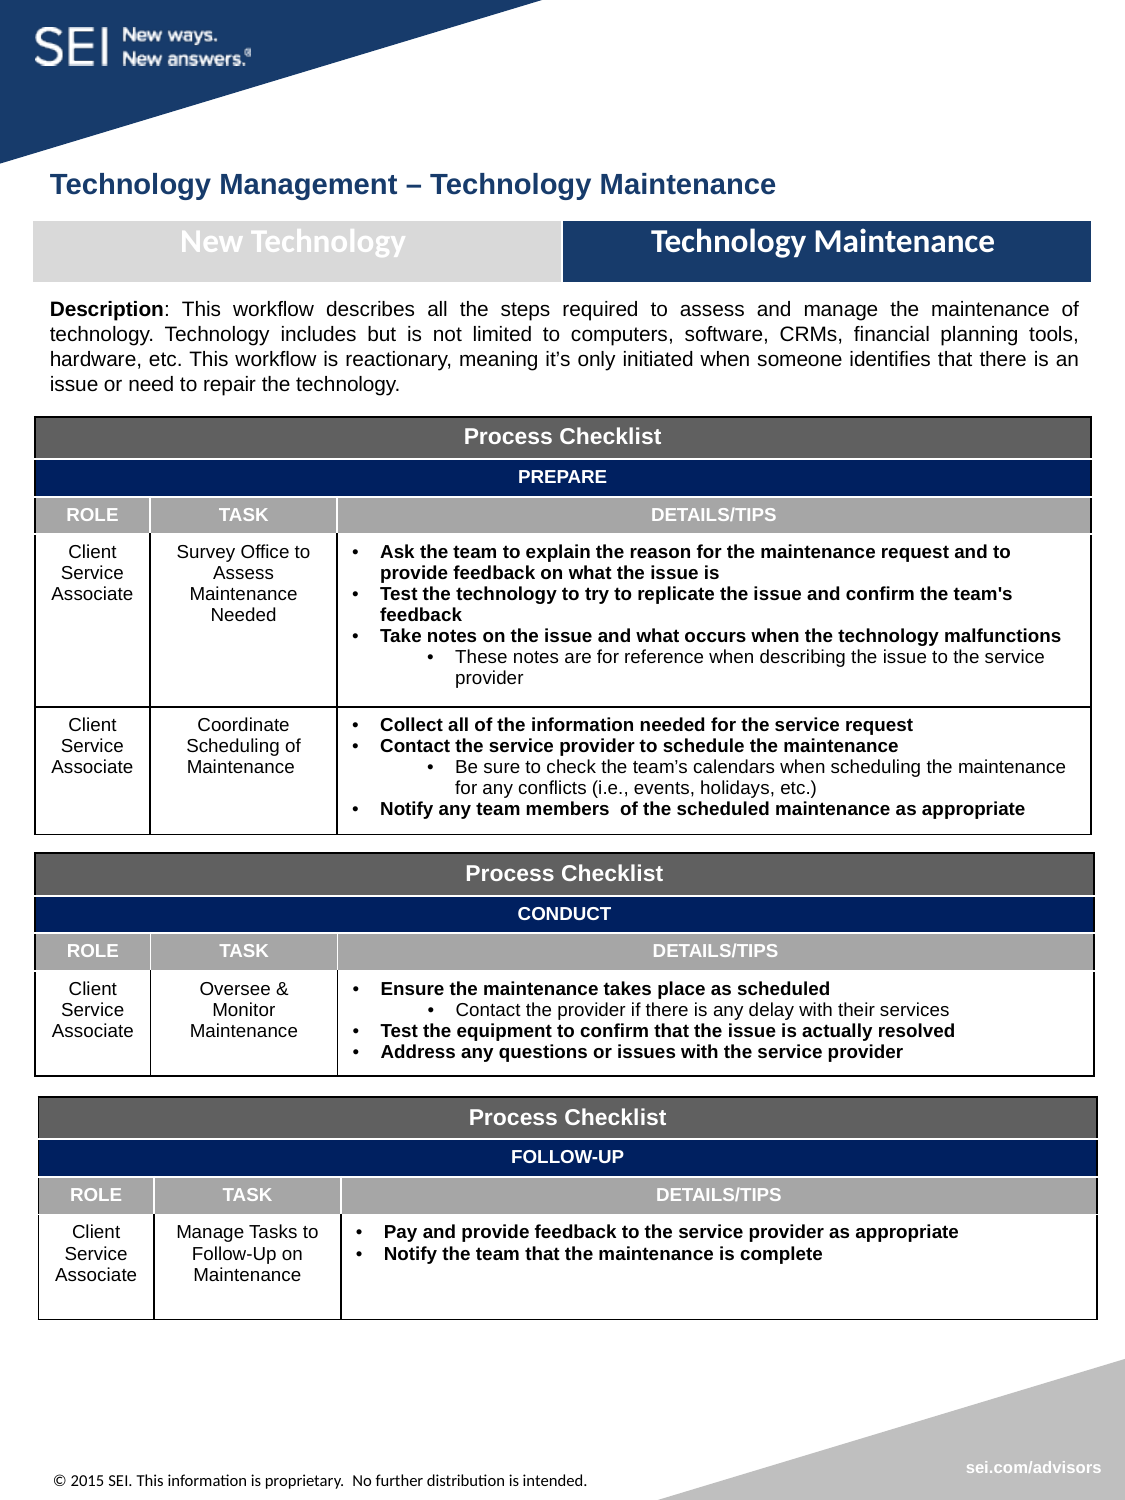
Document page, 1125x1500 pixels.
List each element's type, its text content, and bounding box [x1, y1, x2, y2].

picture [34, 26, 251, 66]
table_cell ROLE [39, 1178, 153, 1214]
table_cell Coordinate Scheduling of Maintenance [151, 708, 336, 834]
table_header Technology Maintenance [563, 221, 1091, 282]
table_cell Client Service Associate [39, 1215, 153, 1319]
table_header Process Checklist [36, 854, 1093, 895]
table_cell FOLLOW-UP [39, 1140, 1096, 1176]
table_cell DETAILS/TIPS [338, 498, 1090, 533]
text_box [656, 1356, 1125, 1500]
table_cell Manage Tasks to Follow-Up on Maintenance [155, 1215, 340, 1319]
table_header New Technology [33, 221, 561, 282]
table_cell Survey Office to Assess Maintenance Needed [151, 535, 336, 706]
text_box Description: This workflow describes all the steps required to assess and manage the maintenance of technology. Technology includes but is not limited to computers, software, CRMs, financial planning tools, hardware, etc. This workflow is reactionary, meaning it’s only initiated when someone identifies that there is an issue or need to repair the technology. [35, 288, 1094, 404]
table_header Process Checklist [36, 418, 1090, 458]
table_cell Client Service Associate [36, 708, 149, 834]
table_cell DETAILS/TIPS [338, 934, 1093, 970]
table_cell Ask the team to explain the reason for the maintenance request and to provide feedback on what the issue is Test the technology to try to replicate the issue and confirm the team's feedback Take notes on the issue and what occurs when the technology malfunctions These notes are for reference when describing the issue to the service provider [338, 535, 1090, 706]
table_cell Pay and provide feedback to the service provider as appropriate Notify the team that the maintenance is complete [342, 1215, 1096, 1319]
table_cell Ensure the maintenance takes place as scheduled Contact the provider if there is any delay with their services Test the equipment to confirm that the issue is actually resolved Address any questions or issues with the service provider [338, 972, 1093, 1075]
text_box Technology Management – Technology Maintenance [35, 157, 1094, 233]
table_header Process Checklist [39, 1098, 1096, 1138]
table_cell CONDUCT [36, 897, 1093, 932]
table_cell DETAILS/TIPS [342, 1178, 1096, 1214]
table_cell Client Service Associate [36, 972, 150, 1075]
table_cell PREPARE [36, 460, 1090, 496]
table_cell TASK [151, 934, 337, 970]
table_cell Client Service Associate [36, 535, 149, 706]
table_cell Collect all of the information needed for the service request Contact the service provider to schedule the maintenance Be sure to check the team’s calendars when scheduling the maintenance for any conflicts (i.e., events, holidays, etc.) Notify any team members of the scheduled maintenance as appropriate [338, 708, 1090, 834]
table_cell Oversee & Monitor Maintenance [151, 972, 337, 1075]
table_cell TASK [155, 1178, 340, 1214]
table_cell TASK [151, 498, 336, 533]
table_cell ROLE [36, 498, 149, 533]
text_box sei.com/advisors [951, 1449, 1117, 1485]
text_box © 2015 SEI. This information is proprietary. No further distribution is intended. [38, 1462, 603, 1497]
text_box [0, 0, 544, 166]
table_cell ROLE [36, 934, 150, 970]
